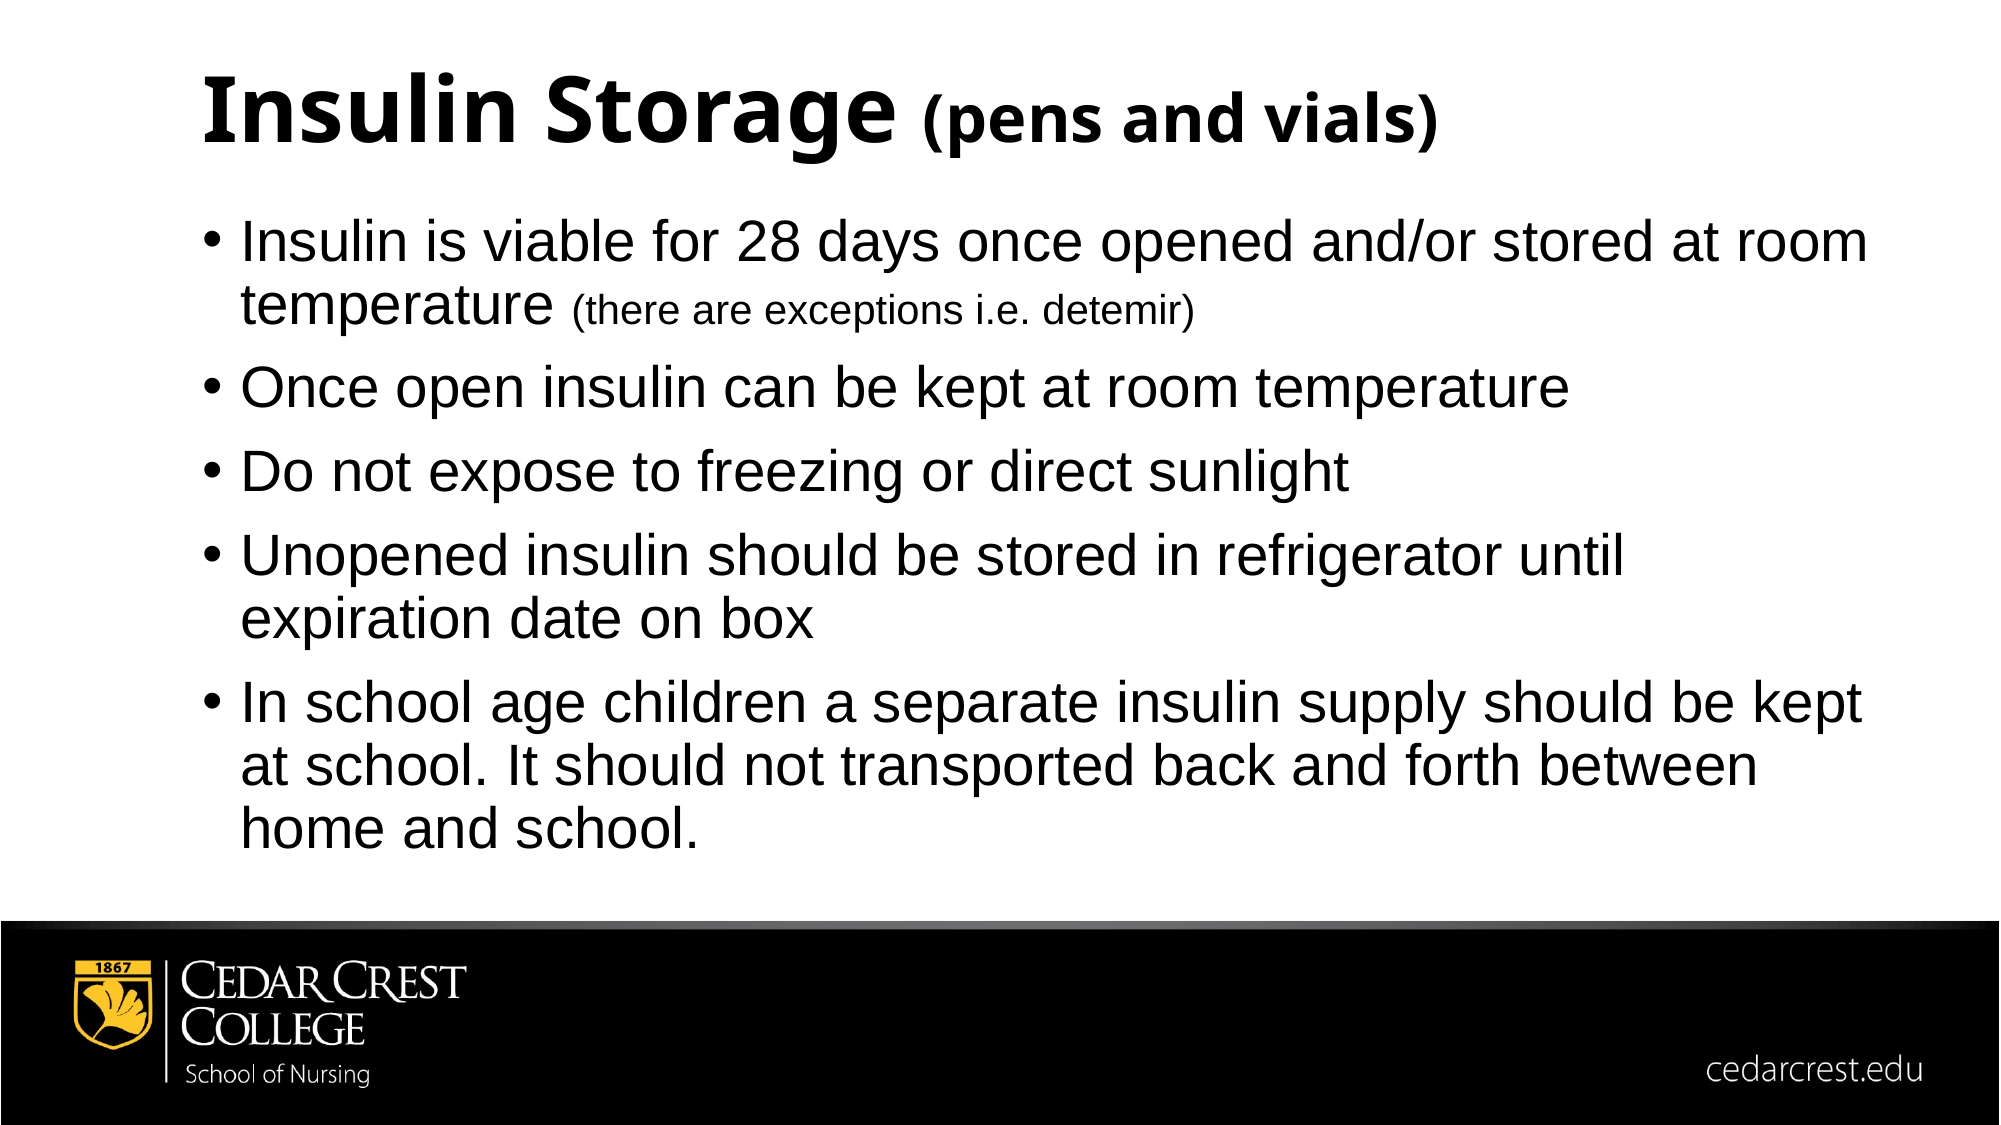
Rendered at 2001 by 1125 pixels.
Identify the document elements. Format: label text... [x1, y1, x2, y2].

list Insulin Storage (pens and vials) [187, 39, 1905, 170]
list Insulin is viable for 28 days once opened and/or stored at room temperature (there are exceptions i.e. detemir) Once open insulin can be kept at room temperature Do not expose to freezing or direct sunlight Unopened insulin should be stored in refrigerator until expiration date on box In school age children a separate insulin supply should be kept at school. It should not transported back and forth between home and school. [187, 203, 1905, 906]
picture [1, 0, 1999, 1125]
